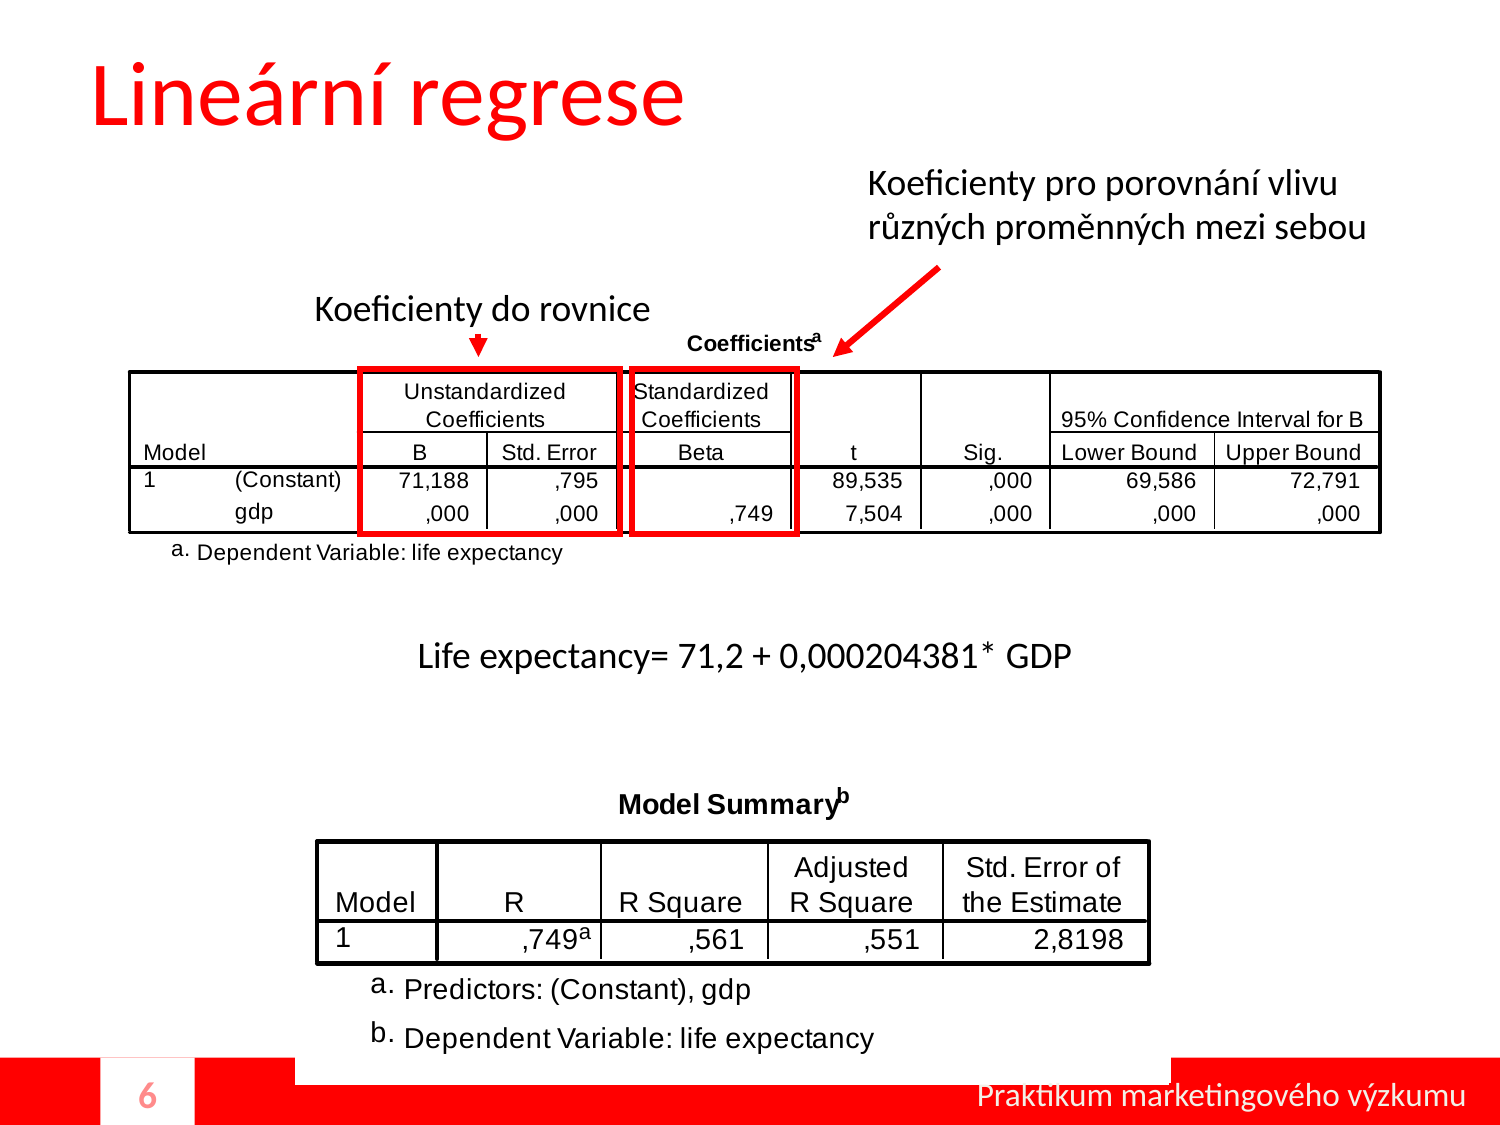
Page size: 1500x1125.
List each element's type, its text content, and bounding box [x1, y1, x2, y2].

text_box Life expectancy= 71,2 + 0,000204381* GDP [402, 623, 1088, 684]
slide_number 6 [112, 1064, 183, 1124]
picture [294, 761, 1205, 1095]
text_box Koeficienty do rovnice [299, 276, 667, 308]
text_box Koeficienty pro porovnání vlivu různých proměnných mezi sebou [853, 150, 1471, 255]
title Lineární regrese [75, 0, 1425, 183]
picture [111, 309, 1450, 599]
footer Praktikum marketingového výzkumu [558, 1063, 1483, 1123]
